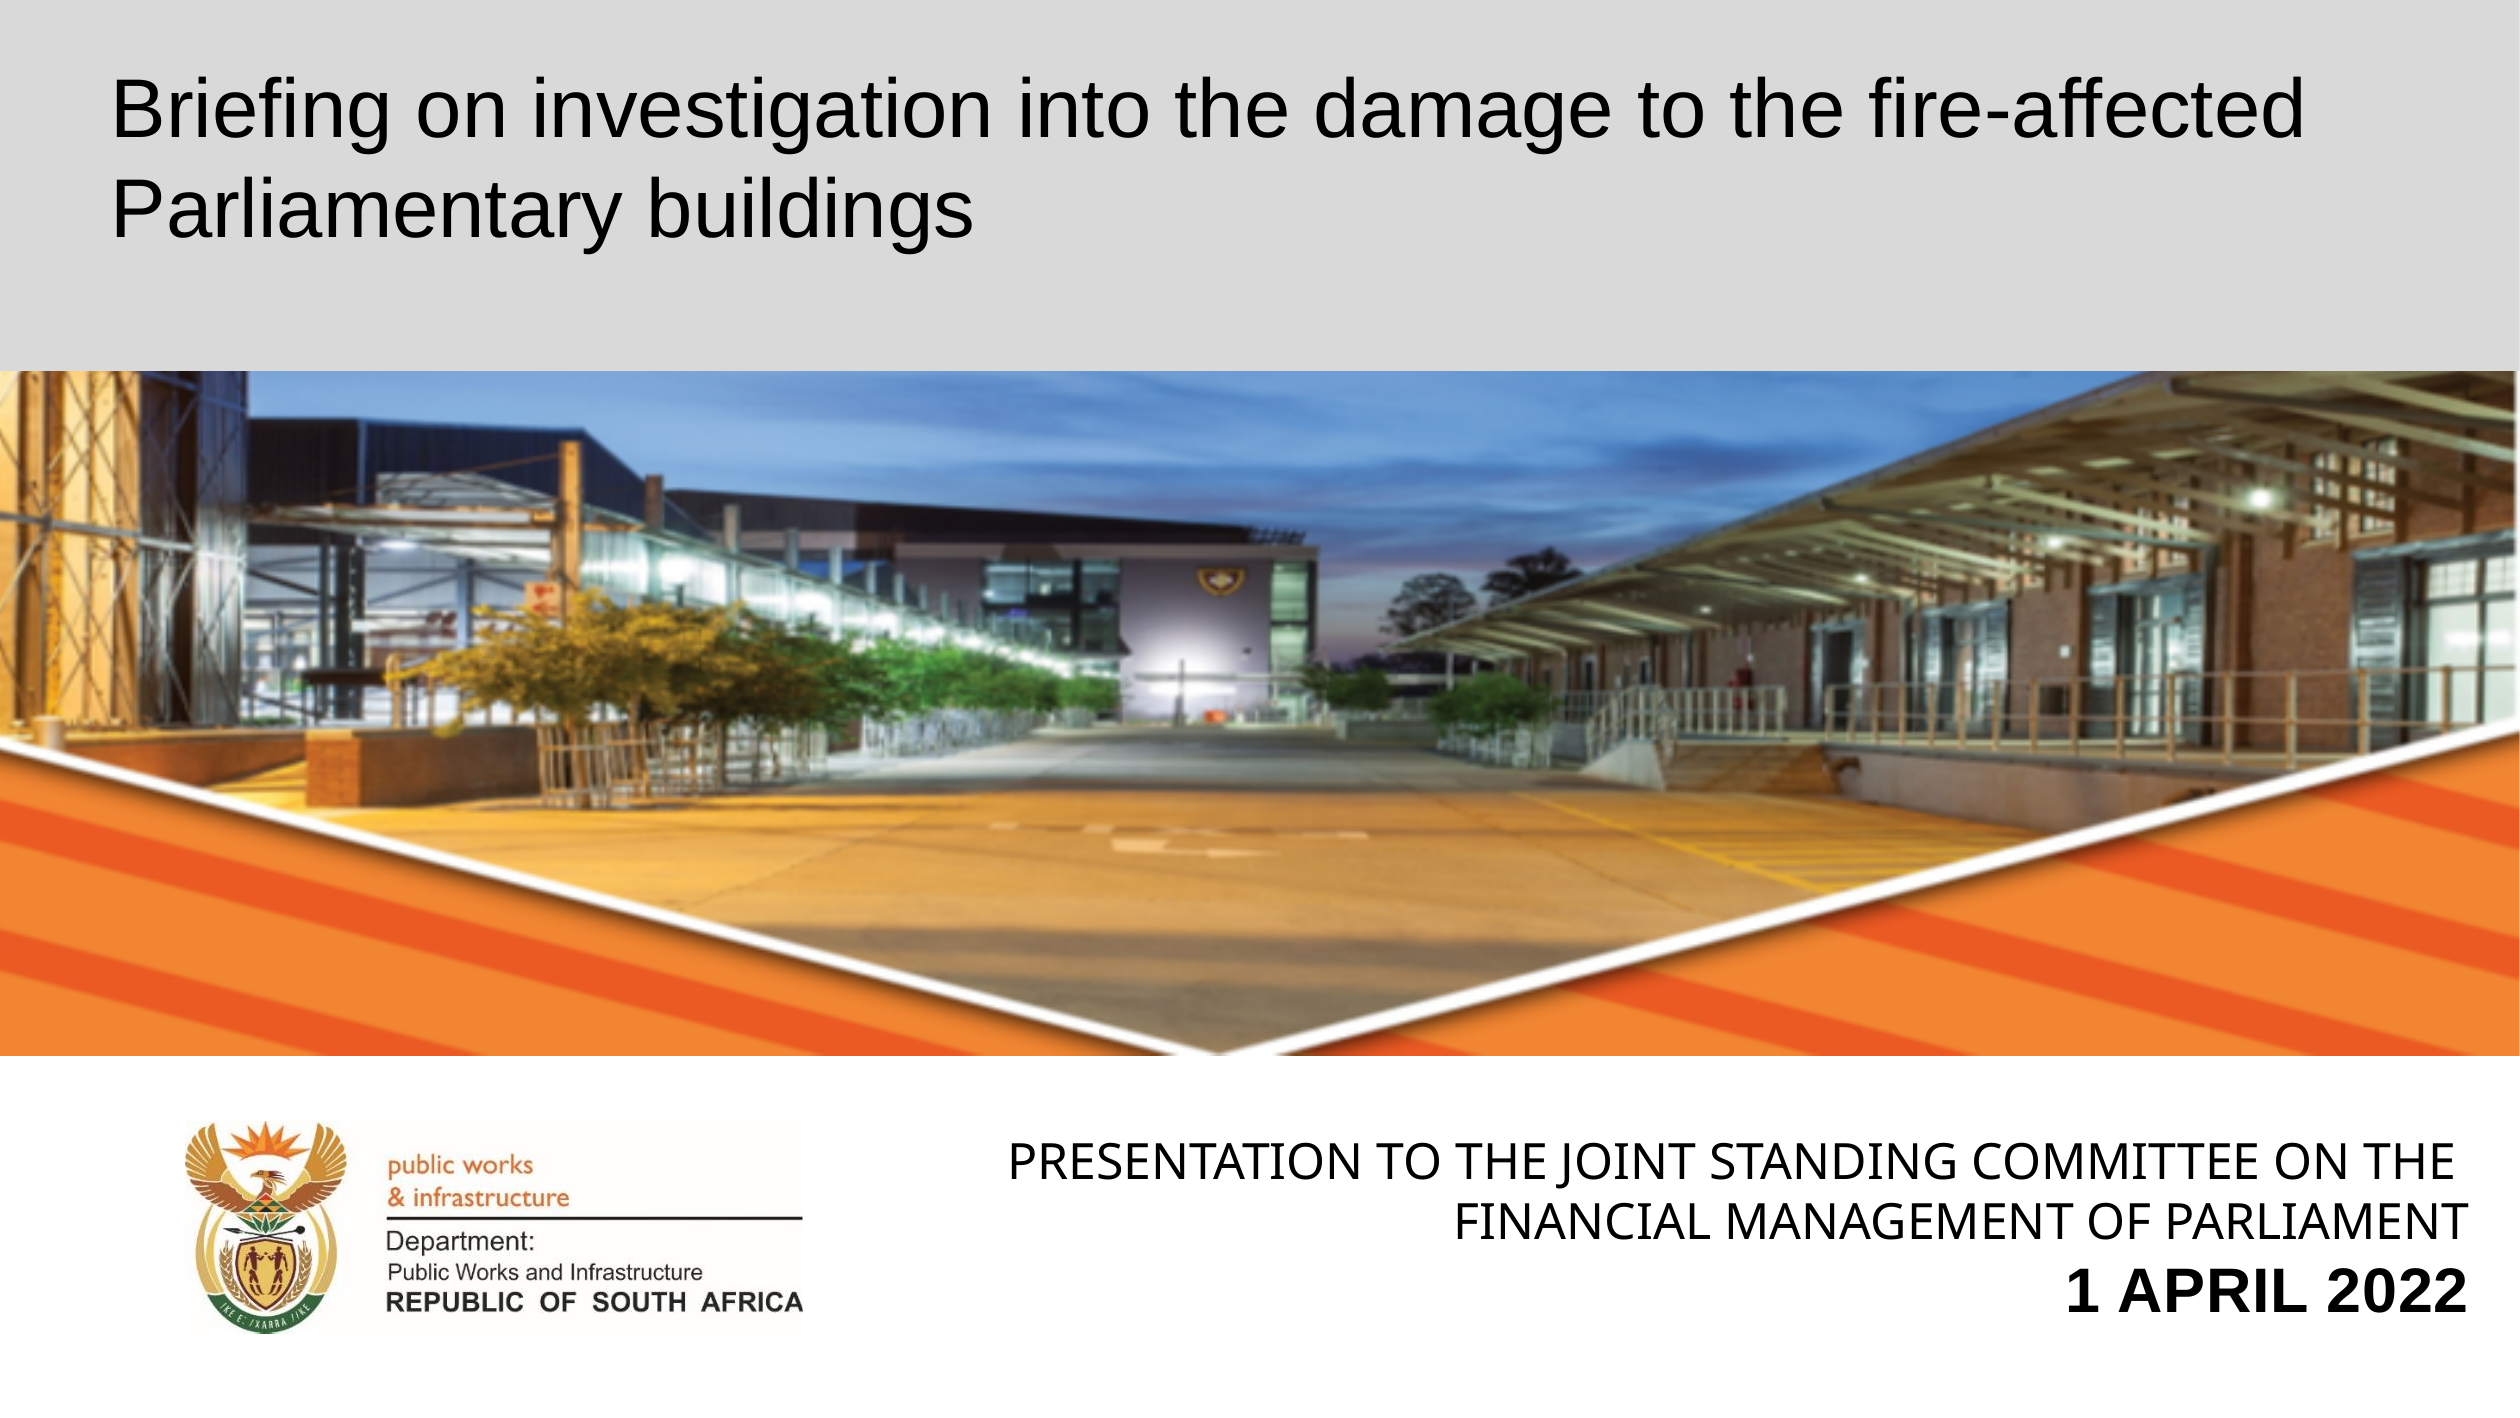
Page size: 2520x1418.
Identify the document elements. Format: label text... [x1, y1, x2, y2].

subtitle Briefing on investigation into the damage to the fire-affected Parliamentary buildings [95, 47, 2470, 353]
text_box [0, 0, 2520, 370]
text_box PRESENTATION TO THE JOINT STANDING COMMITTEE ON THE FINANCIAL MANAGEMENT OF PARLIAMENT 1 APRIL 2022 [992, 1121, 2485, 1333]
picture [184, 1121, 803, 1334]
picture [0, 370, 2520, 1056]
